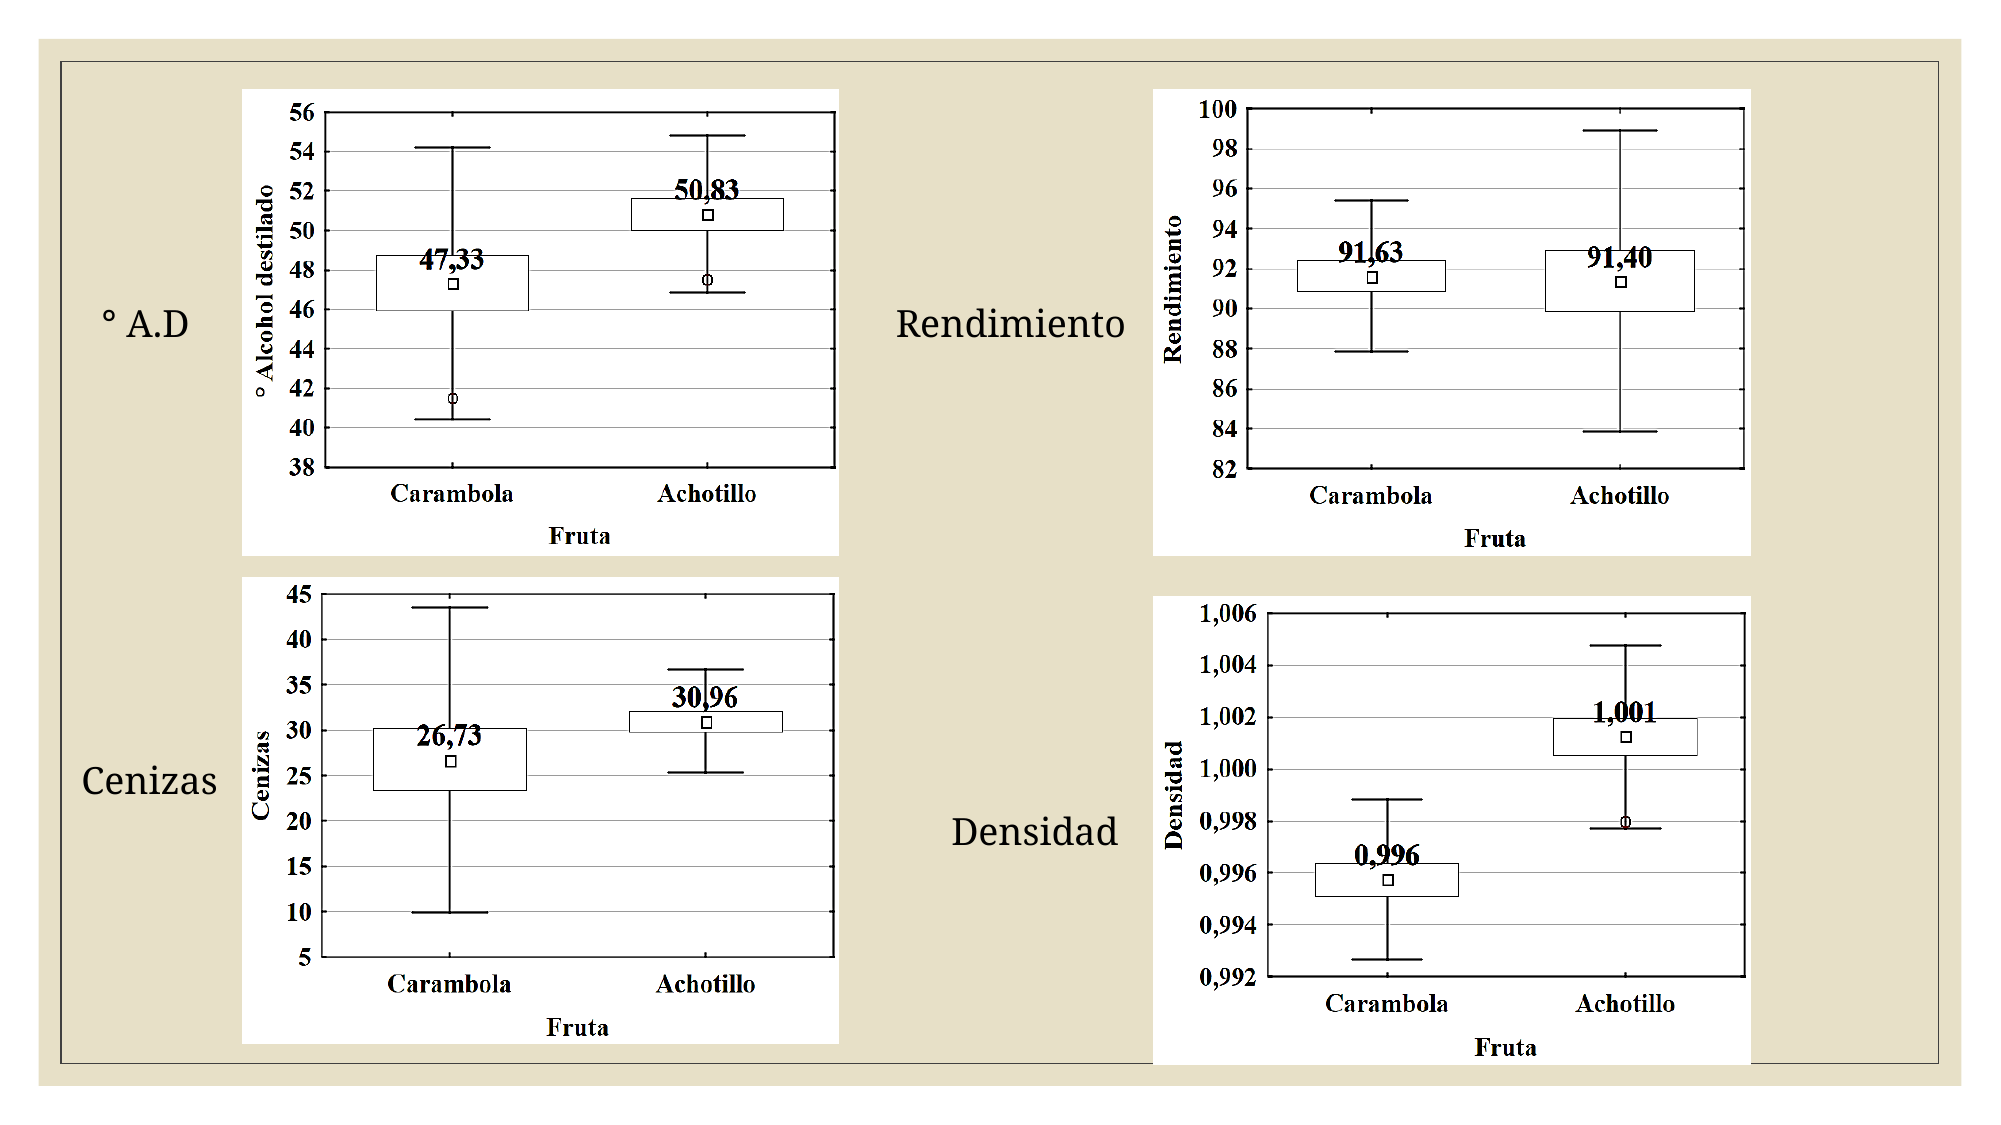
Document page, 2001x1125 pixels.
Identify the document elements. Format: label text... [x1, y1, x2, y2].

picture [1153, 89, 1751, 556]
text_box Cenizas [66, 750, 233, 810]
picture [241, 577, 839, 1044]
text_box Densidad [936, 800, 1134, 860]
picture [1153, 596, 1751, 1065]
text_box Rendimiento [880, 292, 1141, 352]
picture [241, 89, 839, 556]
text_box ° A.D [86, 292, 205, 352]
